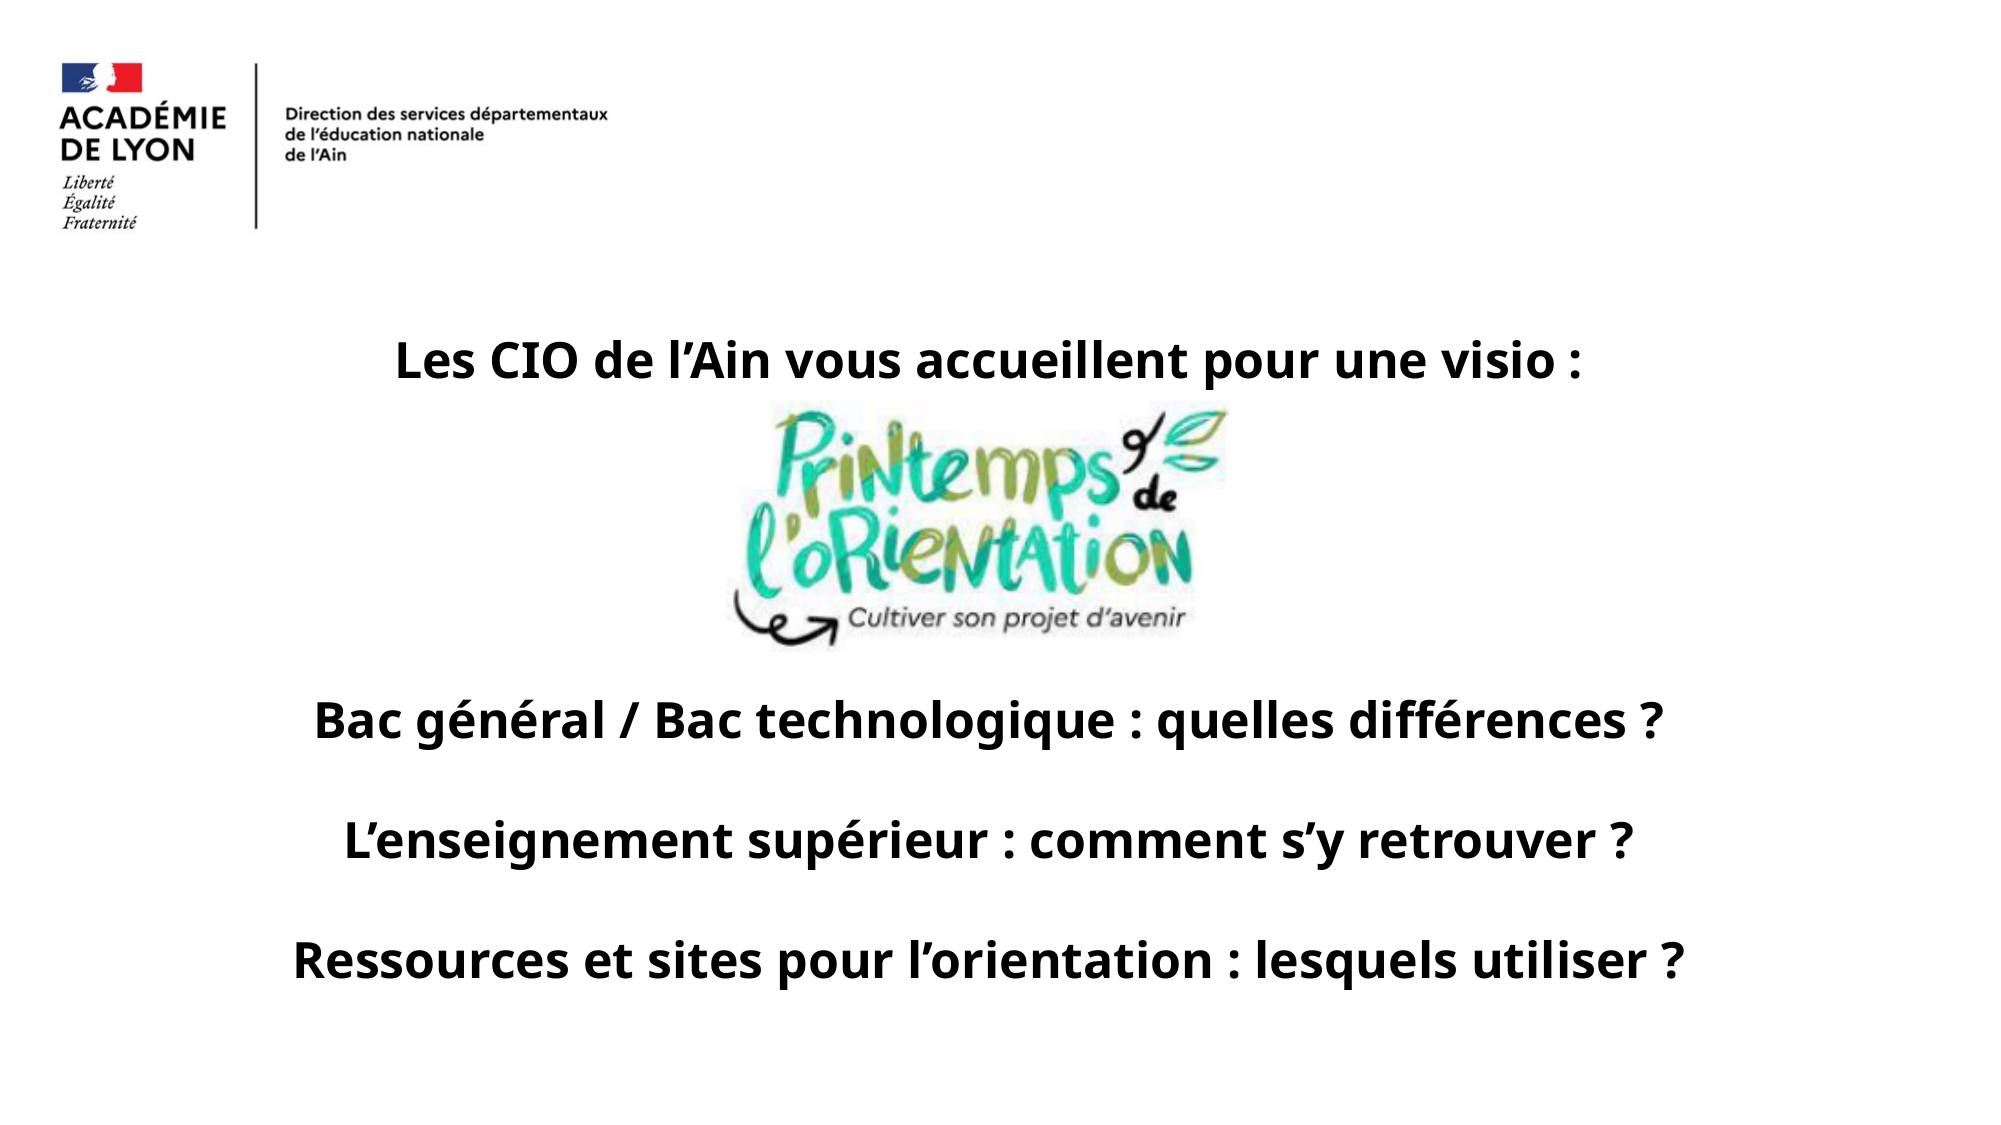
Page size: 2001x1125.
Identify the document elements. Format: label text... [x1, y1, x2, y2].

picture [33, 34, 637, 258]
text_box Les CIO de l’Ain vous accueillent pour une visio : Bac général / Bac technologique : quelles différences ? L’enseignement supérieur : comment s’y retrouver ? Ressources et sites pour l’orientation : lesquels utiliser ? [227, 321, 1750, 997]
picture [701, 384, 1277, 663]
